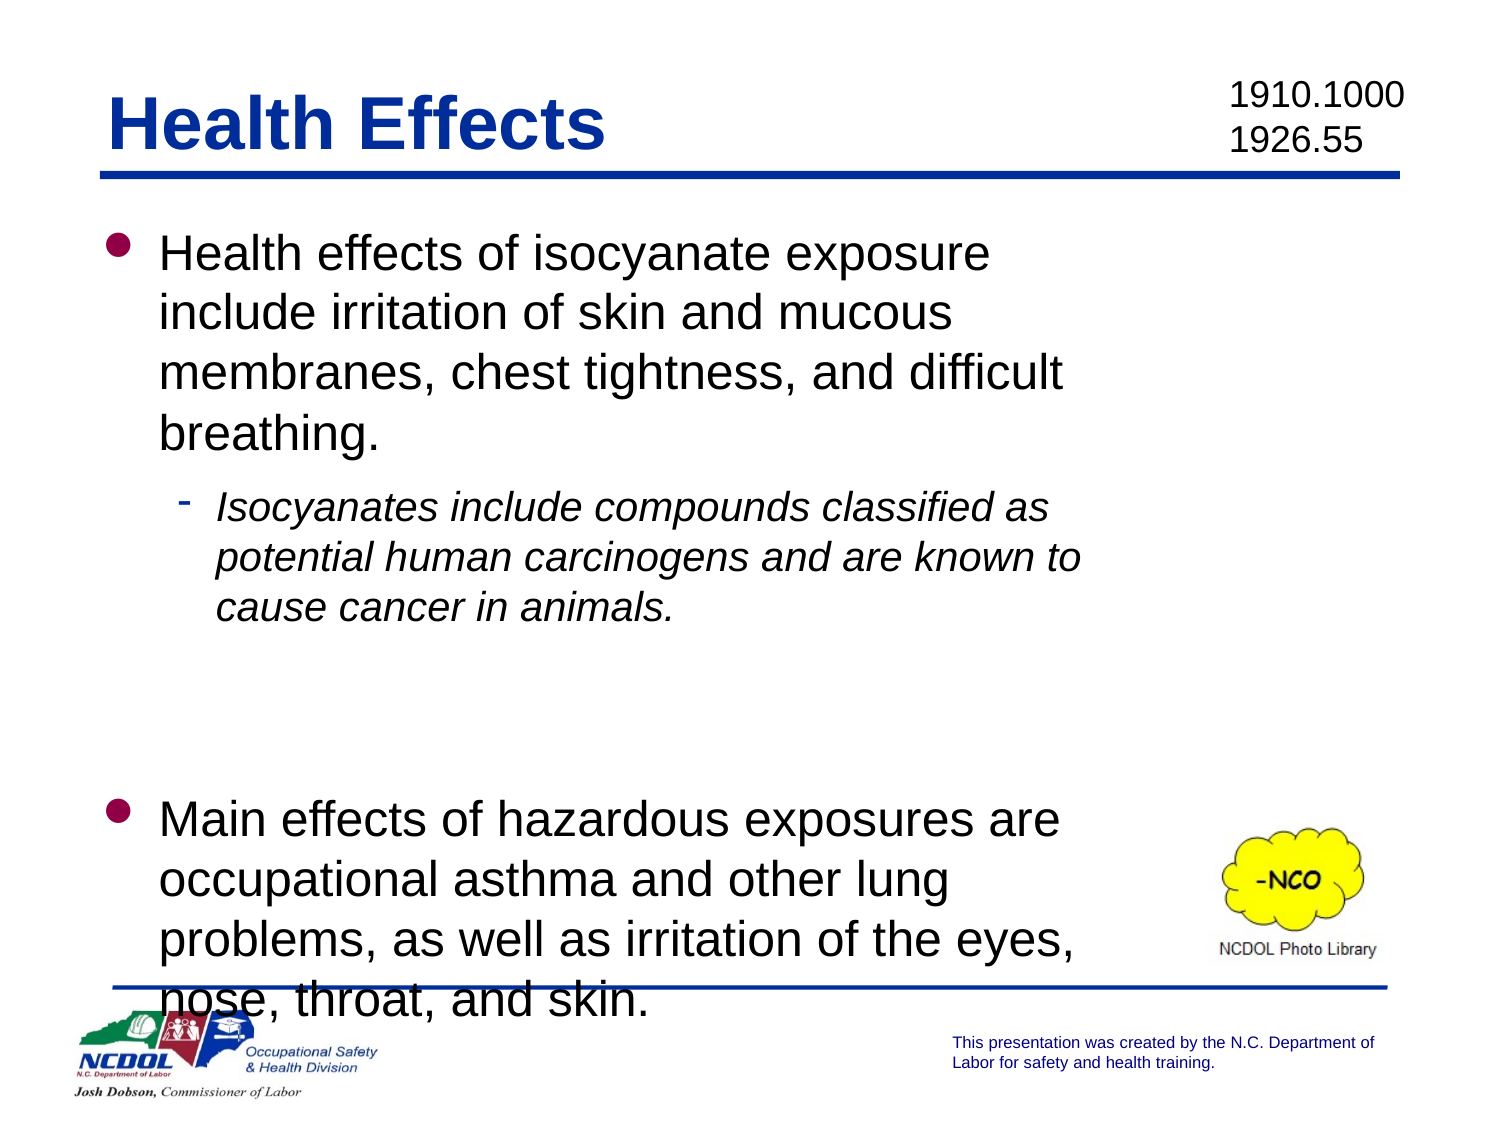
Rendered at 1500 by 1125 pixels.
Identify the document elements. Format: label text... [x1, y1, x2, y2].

picture [62, 993, 388, 1124]
list Health effects of isocyanate exposure include irritation of skin and mucous membranes, chest tightness, and difficult breathing. Isocyanates include compounds classified as potential human carcinogens and are known to cause cancer in animals. Main effects of hazardous exposures are occupational asthma and other lung problems, as well as irritation of the eyes, nose, throat, and skin. [87, 212, 1113, 968]
picture [1202, 823, 1388, 965]
title Health Effects [99, 75, 1213, 166]
text_box 1910.1000 1926.55 [1213, 62, 1421, 168]
